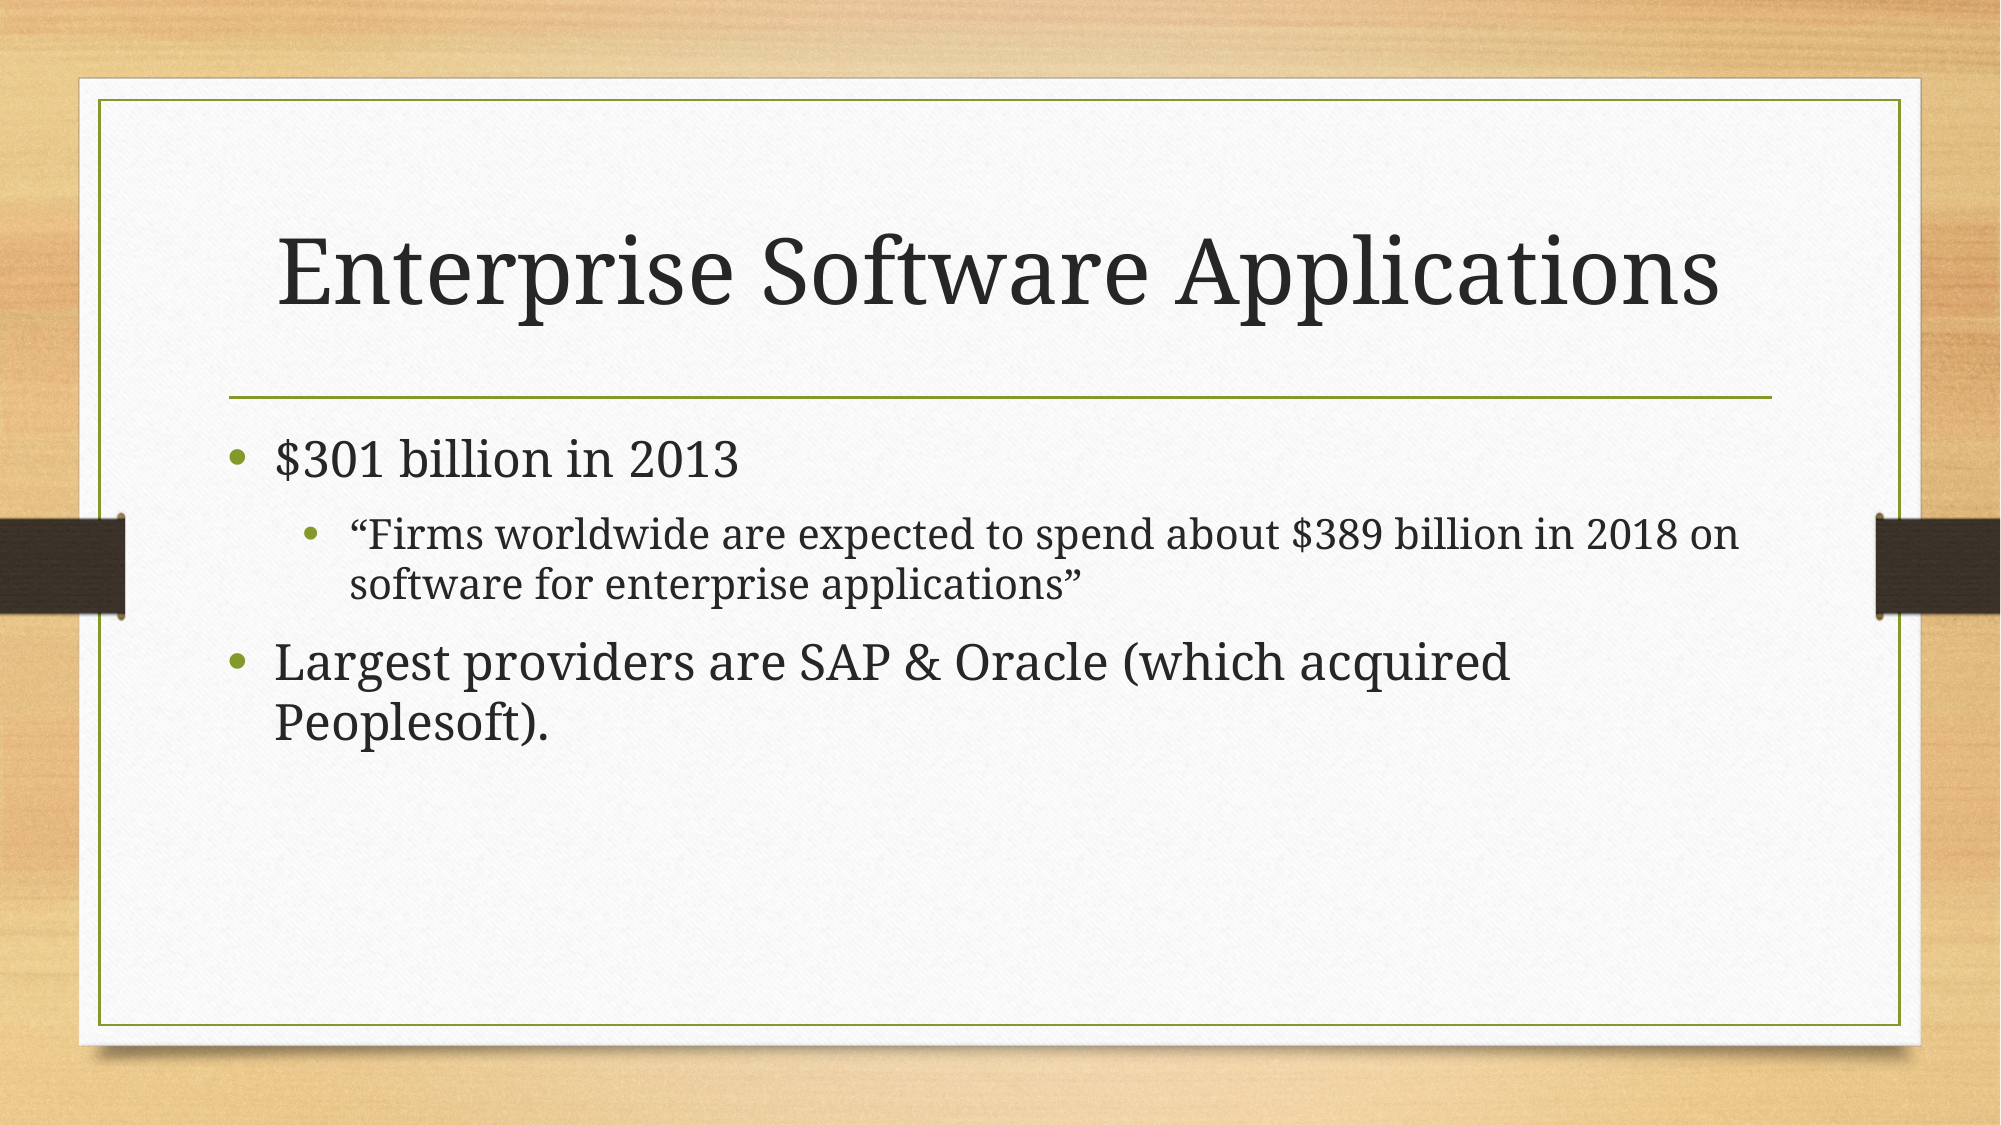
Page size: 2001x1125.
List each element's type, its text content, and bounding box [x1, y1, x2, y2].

title Enterprise Software Applications [212, 161, 1788, 375]
list $301 billion in 2013 “Firms worldwide are expected to spend about $389 billion in 2018 on software for enterprise applications” Largest providers are SAP & Oracle (which acquired Peoplesoft). [212, 419, 1788, 964]
picture [0, 0, 2001, 1125]
